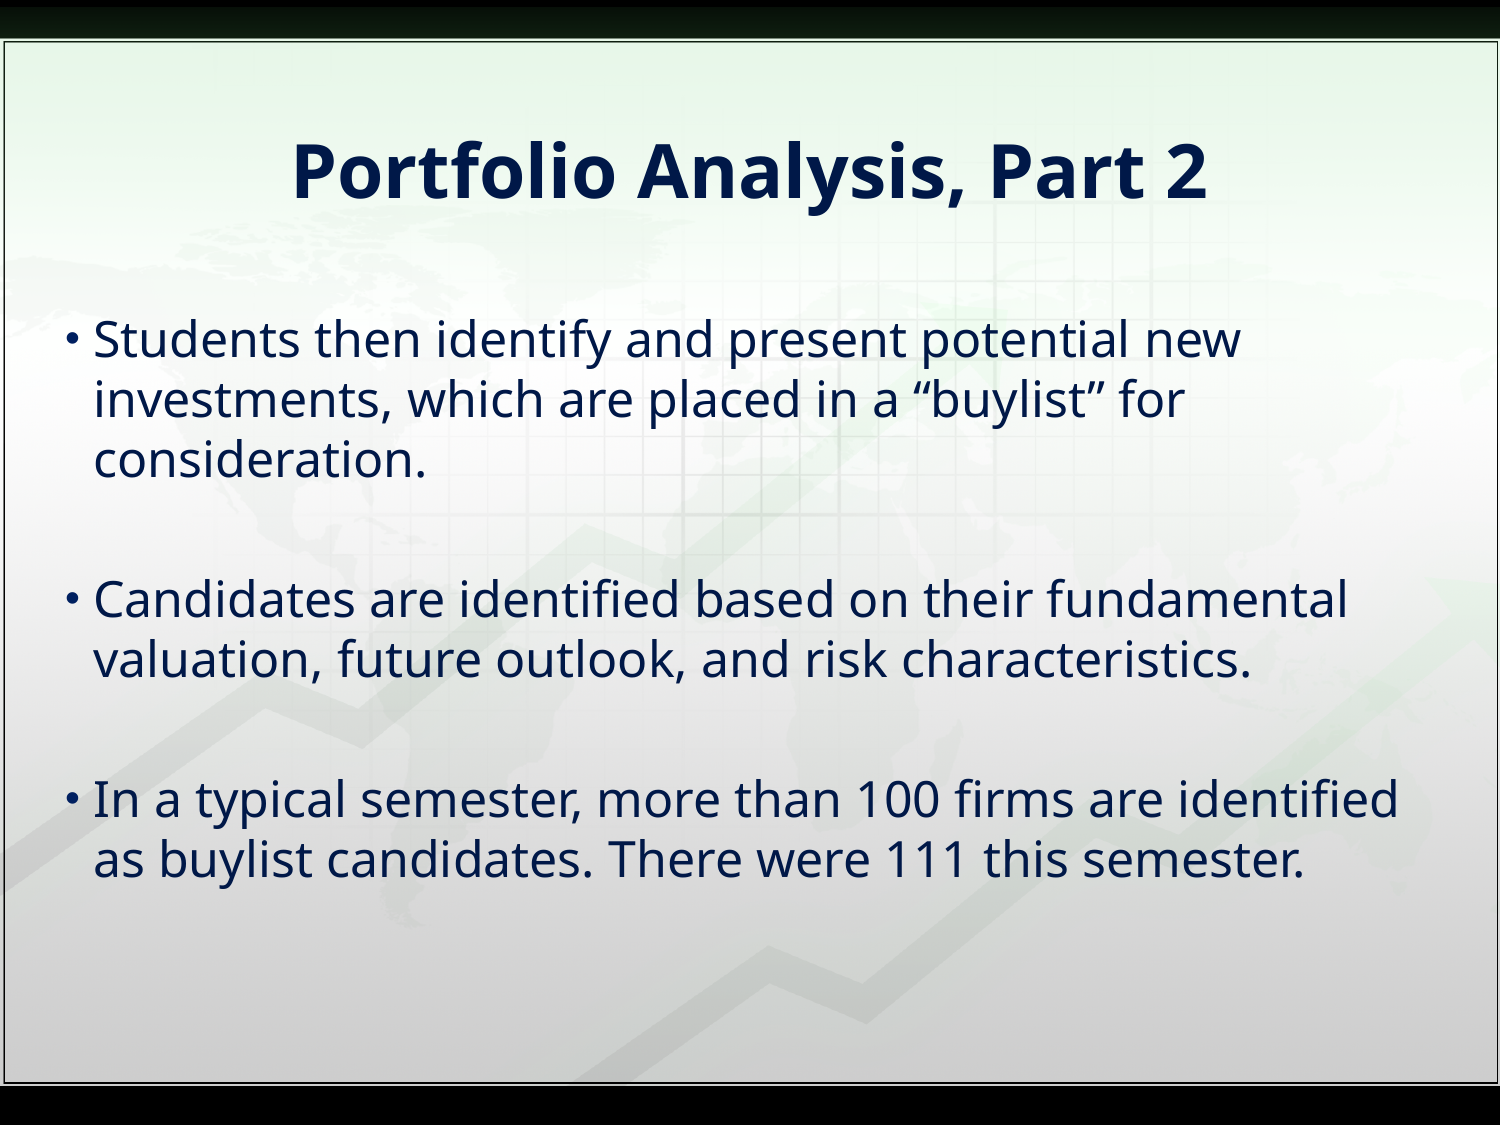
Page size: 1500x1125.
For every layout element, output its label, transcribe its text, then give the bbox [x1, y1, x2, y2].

title Portfolio Analysis, Part 2 [74, 49, 1426, 288]
list Students then identify and present potential new investments, which are placed in a “buylist” for consideration. Candidates are identified based on their fundamental valuation, future outlook, and risk characteristics. In a typical semester, more than 100 firms are identified as buylist candidates. There were 111 this semester. [49, 299, 1438, 1026]
picture [0, 0, 1500, 1125]
